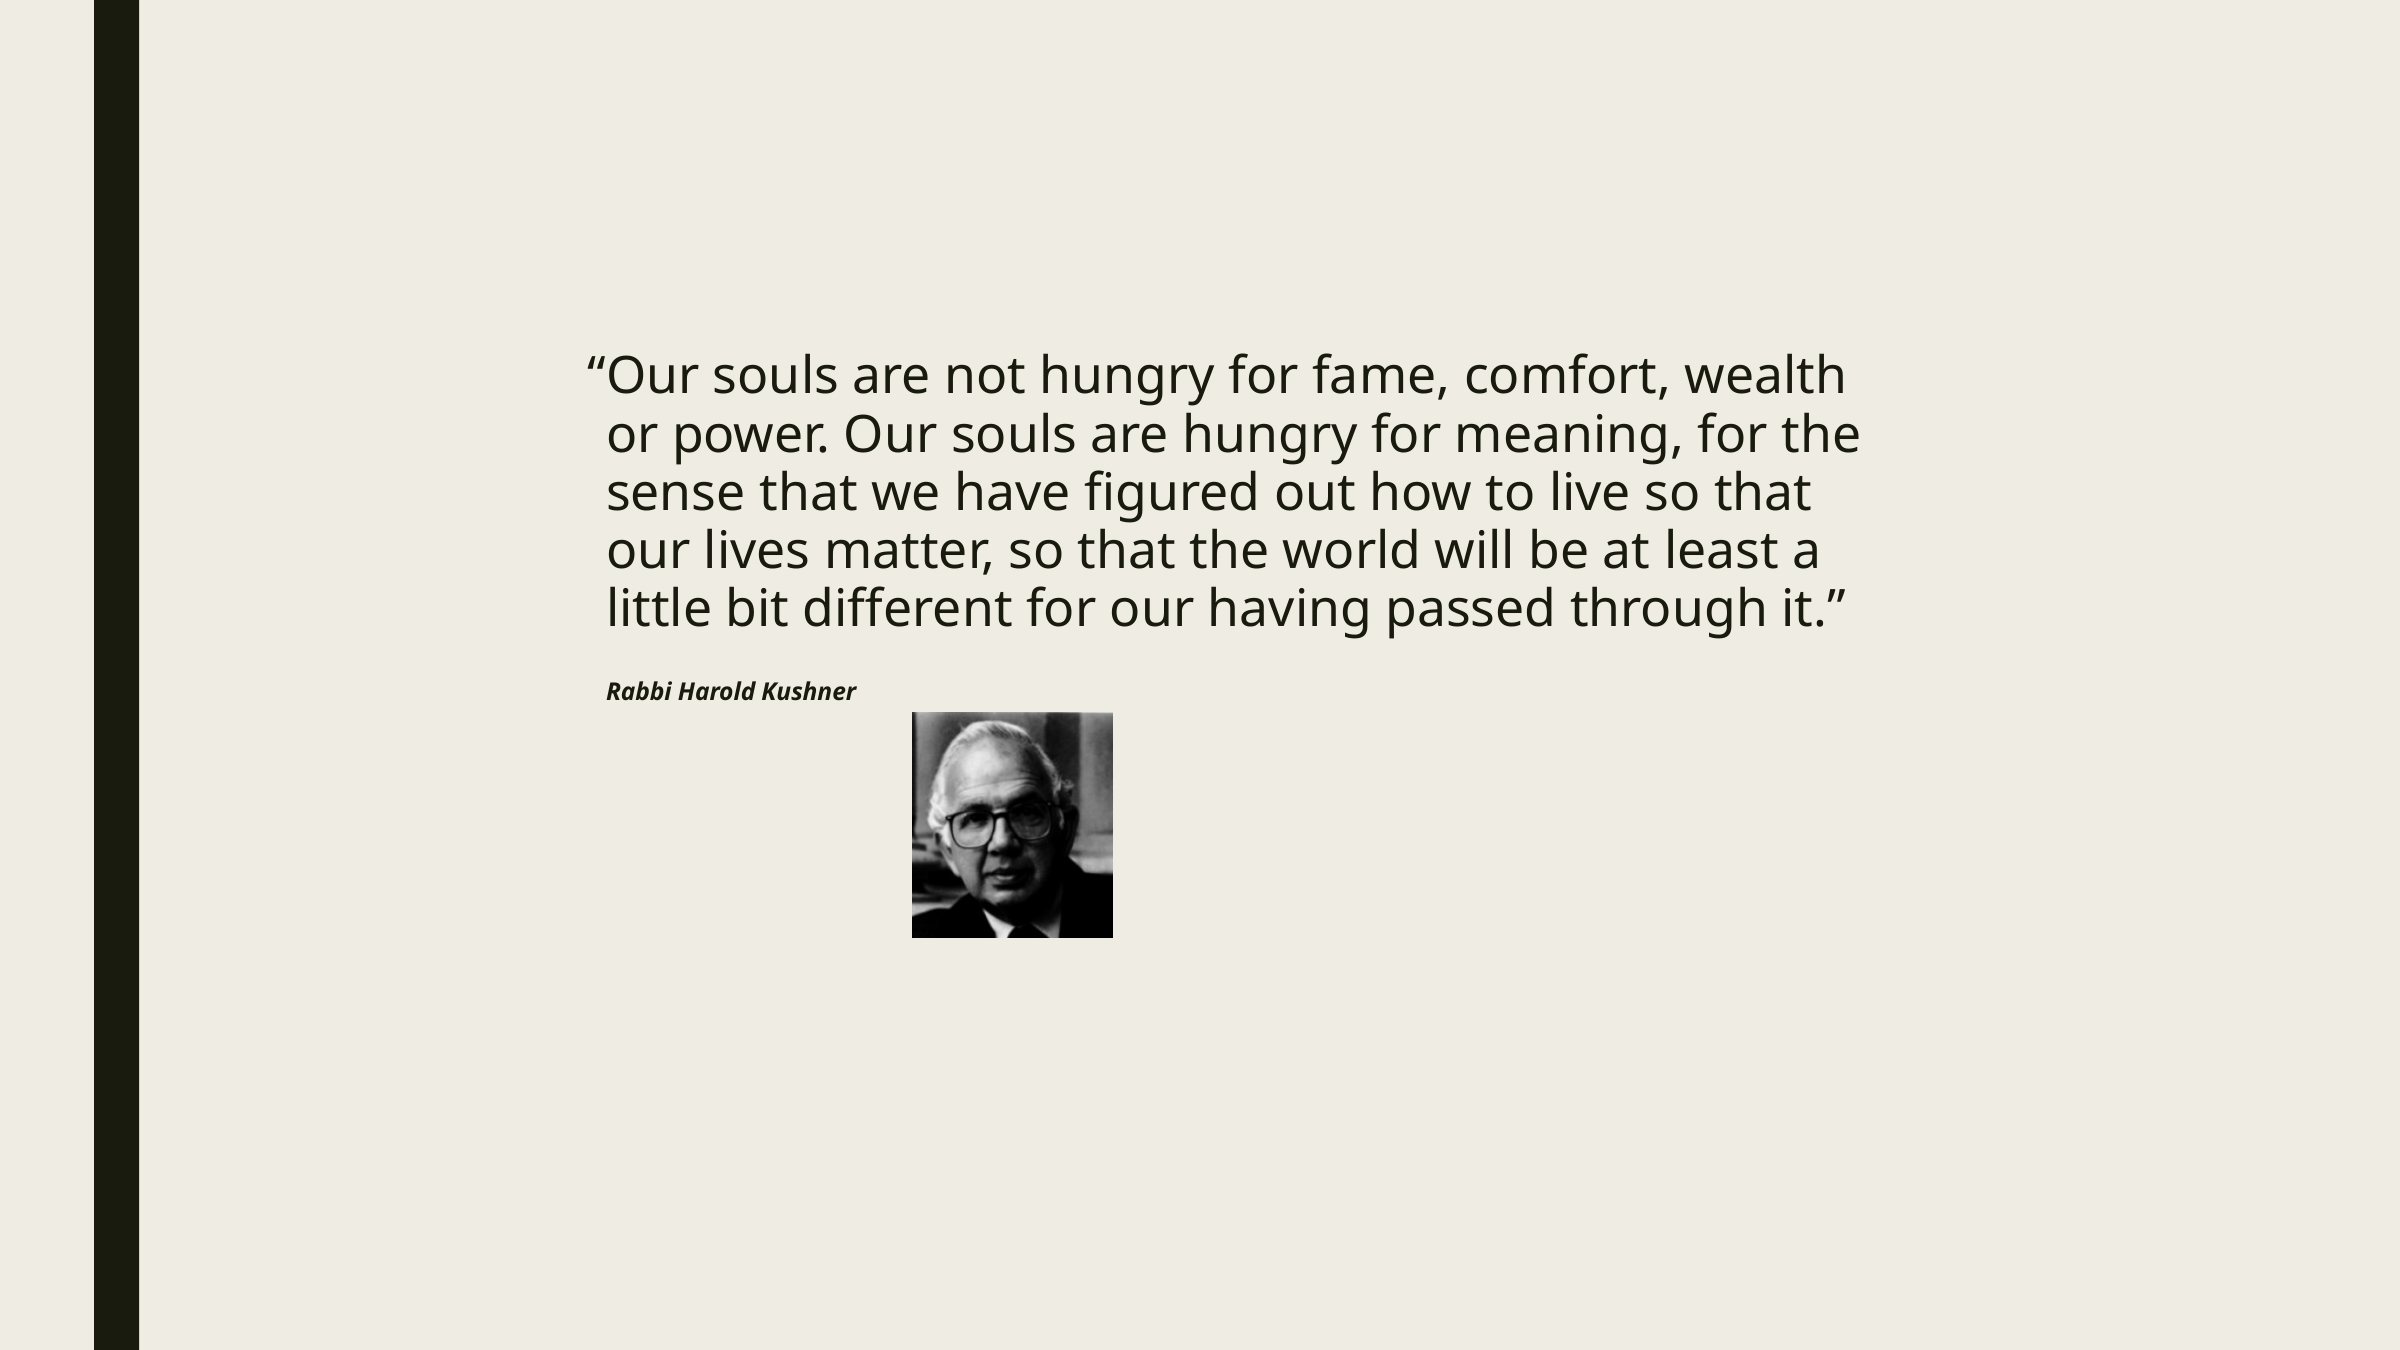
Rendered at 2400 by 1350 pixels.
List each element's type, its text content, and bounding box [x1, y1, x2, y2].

picture [912, 712, 1113, 938]
list “Our souls are not hungry for fame, comfort, wealth or power. Our souls are hungry for meaning, for the sense that we have figured out how to live so that our lives matter, so that the world will be at least a little bit different for our having passed through it.” Rabbi Harold Kushner [562, 174, 1898, 775]
